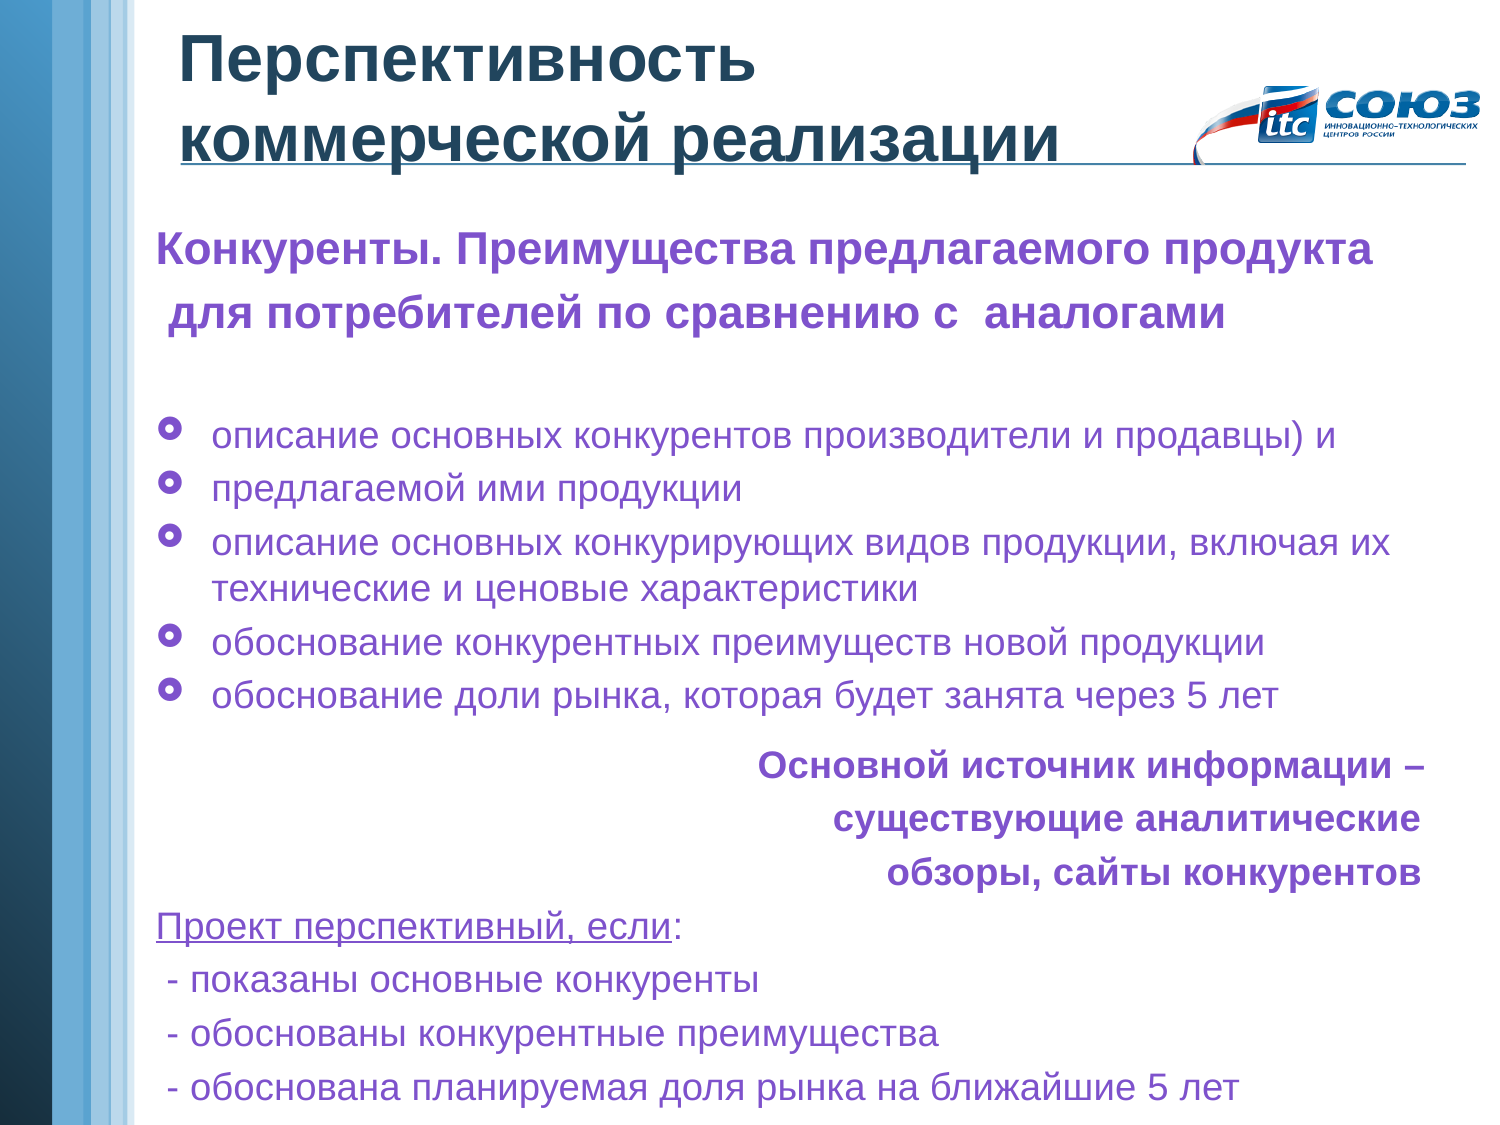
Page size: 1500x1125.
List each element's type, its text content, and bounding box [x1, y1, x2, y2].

title Перспективность коммерческой реализации [163, 46, 1477, 210]
list Конкуренты. Преимущества предлагаемого продукта для потребителей по сравнению с аналогами описание основных конкурентов производители и продавцы) и предлагаемой ими продукции описание основных конкурирующих видов продукции, включая их технические и ценовые характеристики обоснование конкурентных преимуществ новой продукции обоснование доли рынка, которая будет занята через 5 лет Основной источник информации – существующие аналитические обзоры, сайты конкурентов Проект перспективный, если: - показаны основные конкуренты - обоснованы конкурентные преимущества - обоснована планируемая доля рынка на ближайшие 5 лет [140, 210, 1483, 1125]
